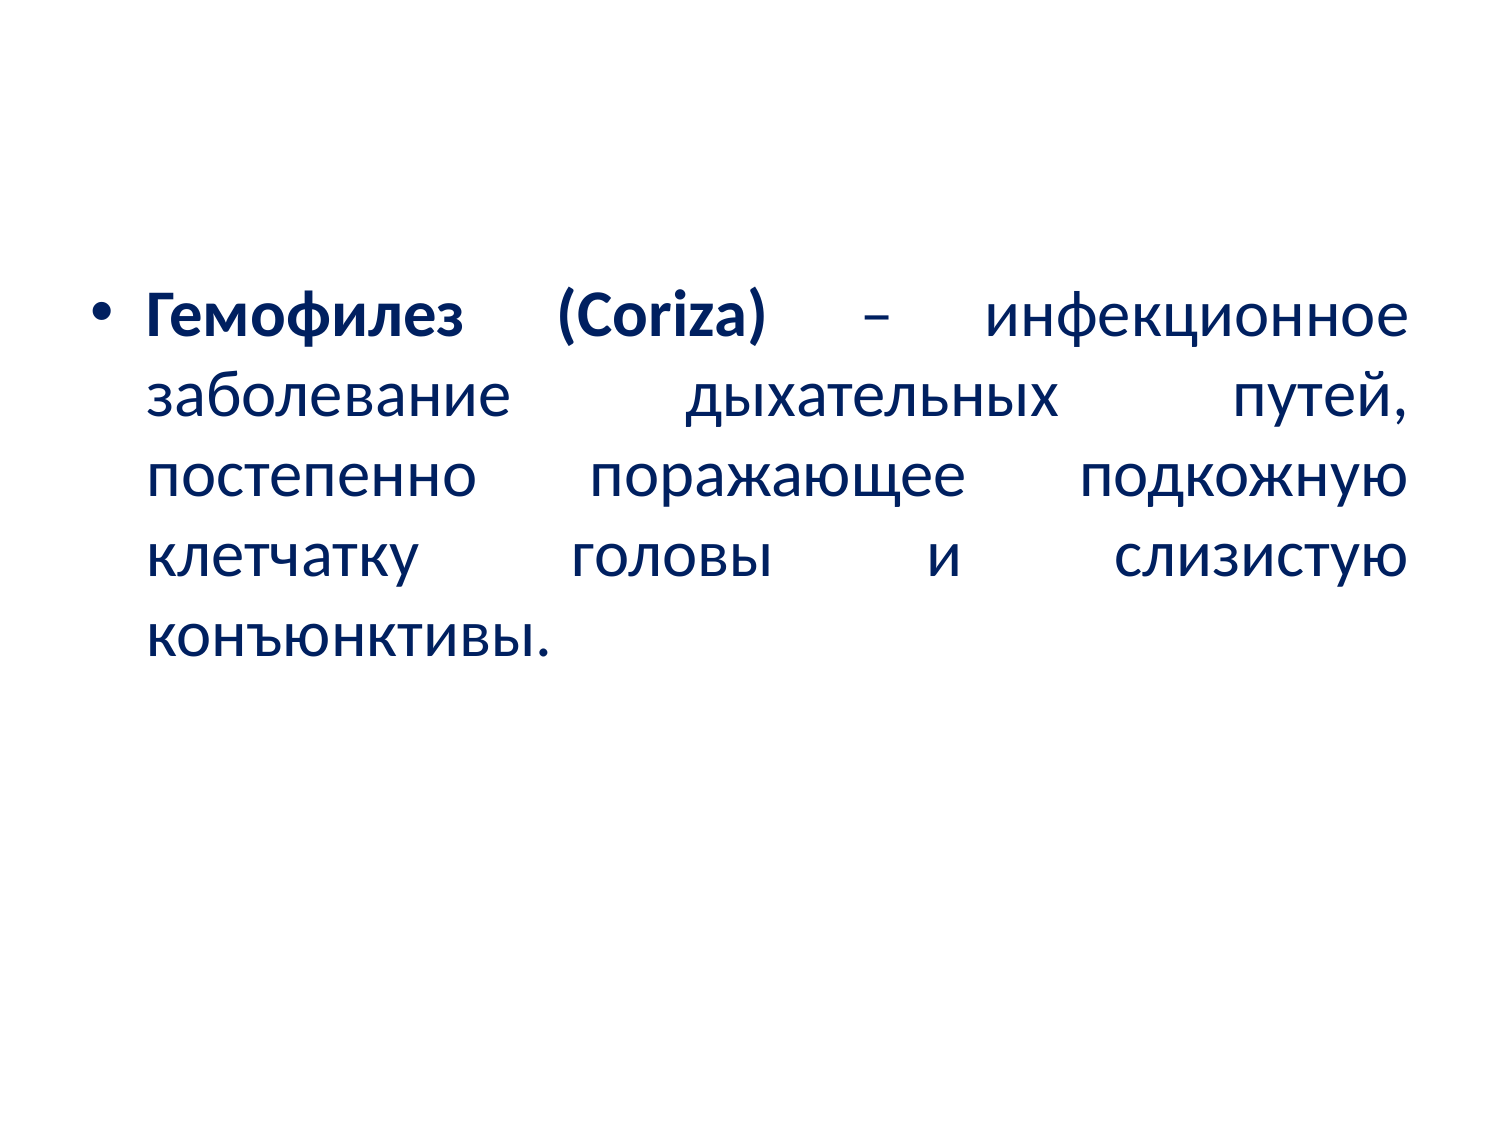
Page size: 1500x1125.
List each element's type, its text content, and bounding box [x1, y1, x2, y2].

list Гемофилез (Coriza) – инфекционное заболевание дыхательных путей, постепенно поражающее подкожную клетчатку головы и слизистую конъюнктивы. [75, 262, 1425, 1005]
